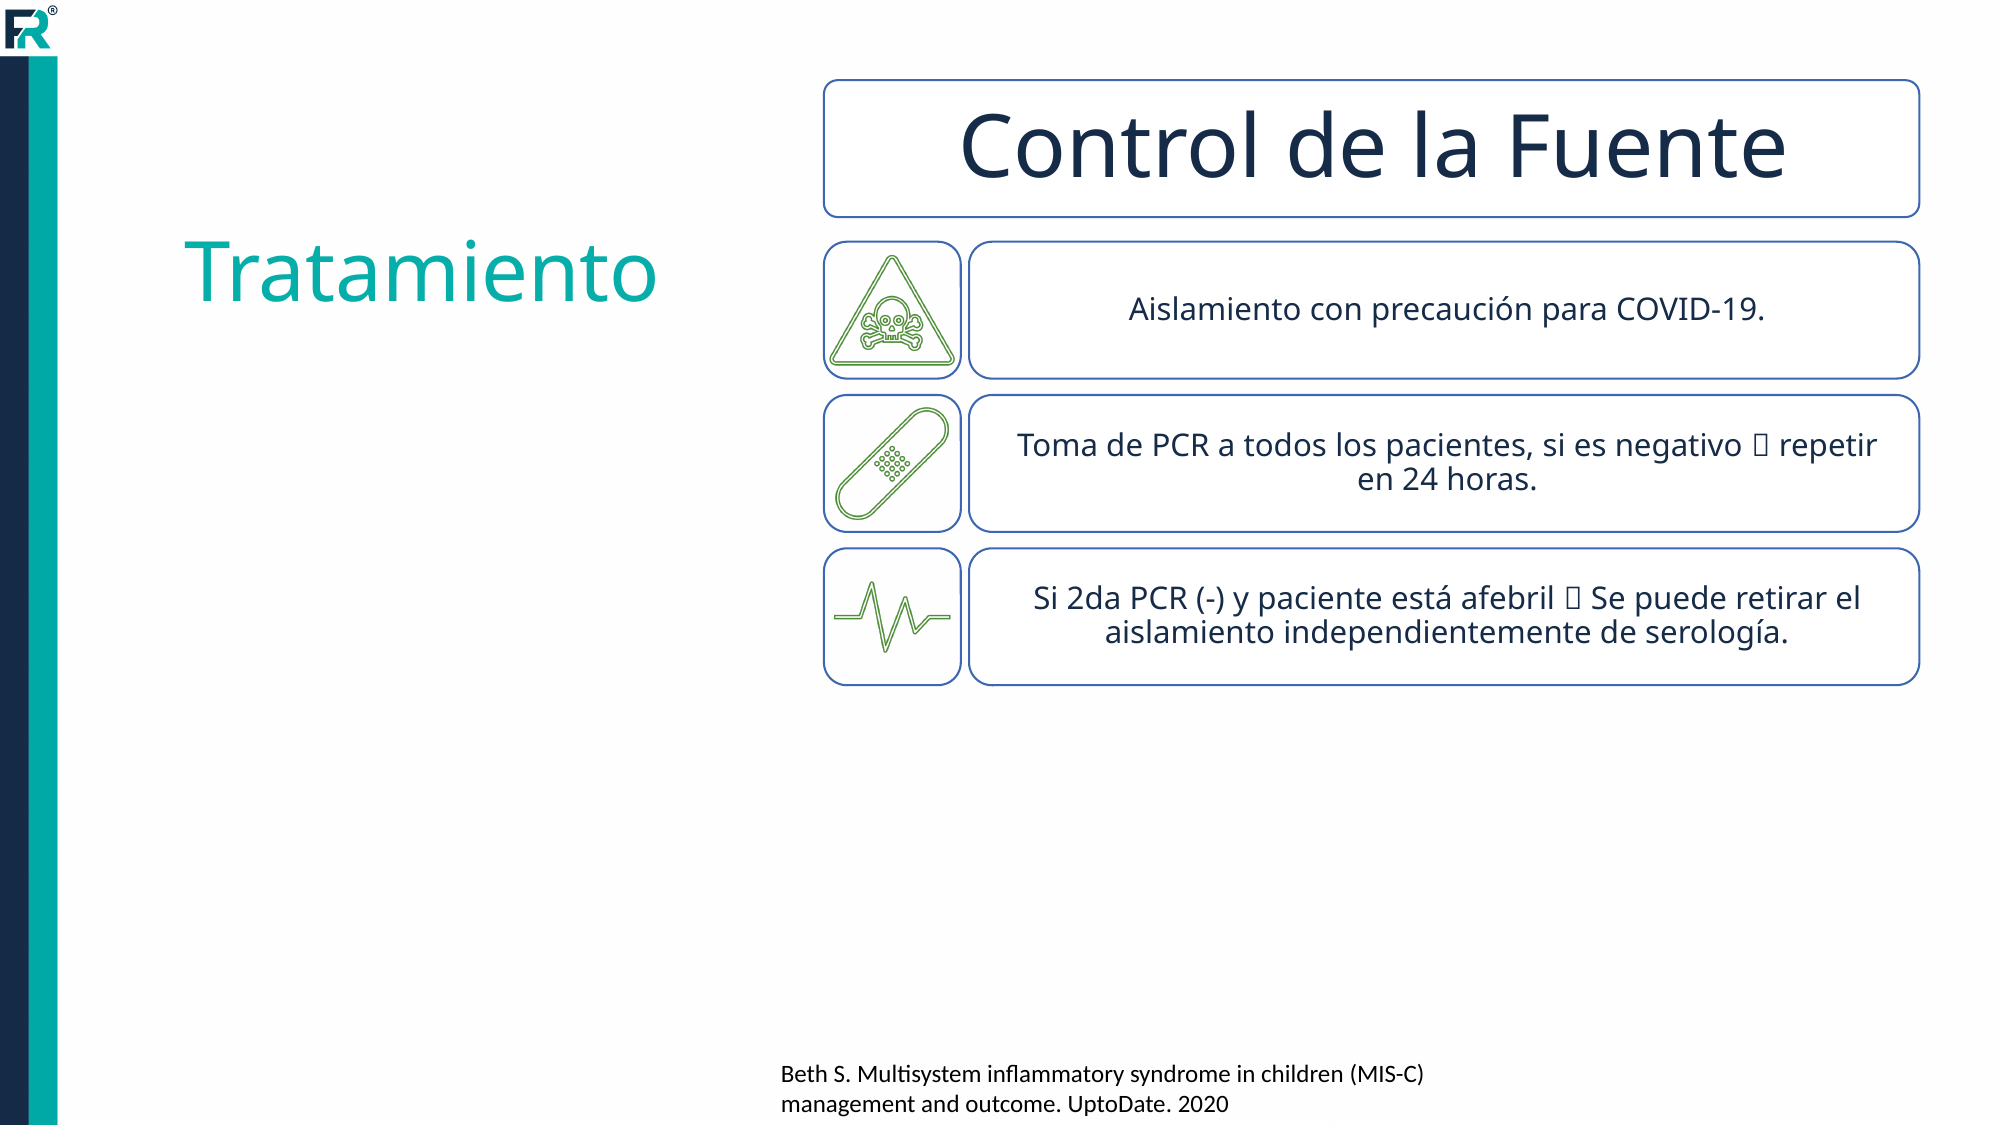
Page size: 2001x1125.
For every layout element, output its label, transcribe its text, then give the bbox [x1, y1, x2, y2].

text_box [765, 79, 1978, 686]
title Tratamiento [0, 165, 765, 383]
picture [0, 0, 2001, 1125]
text_box Beth S. Multisystem inflammatory syndrome in children (MIS-C) management and outcome. UptoDate. 2020 [766, 1050, 1532, 1125]
